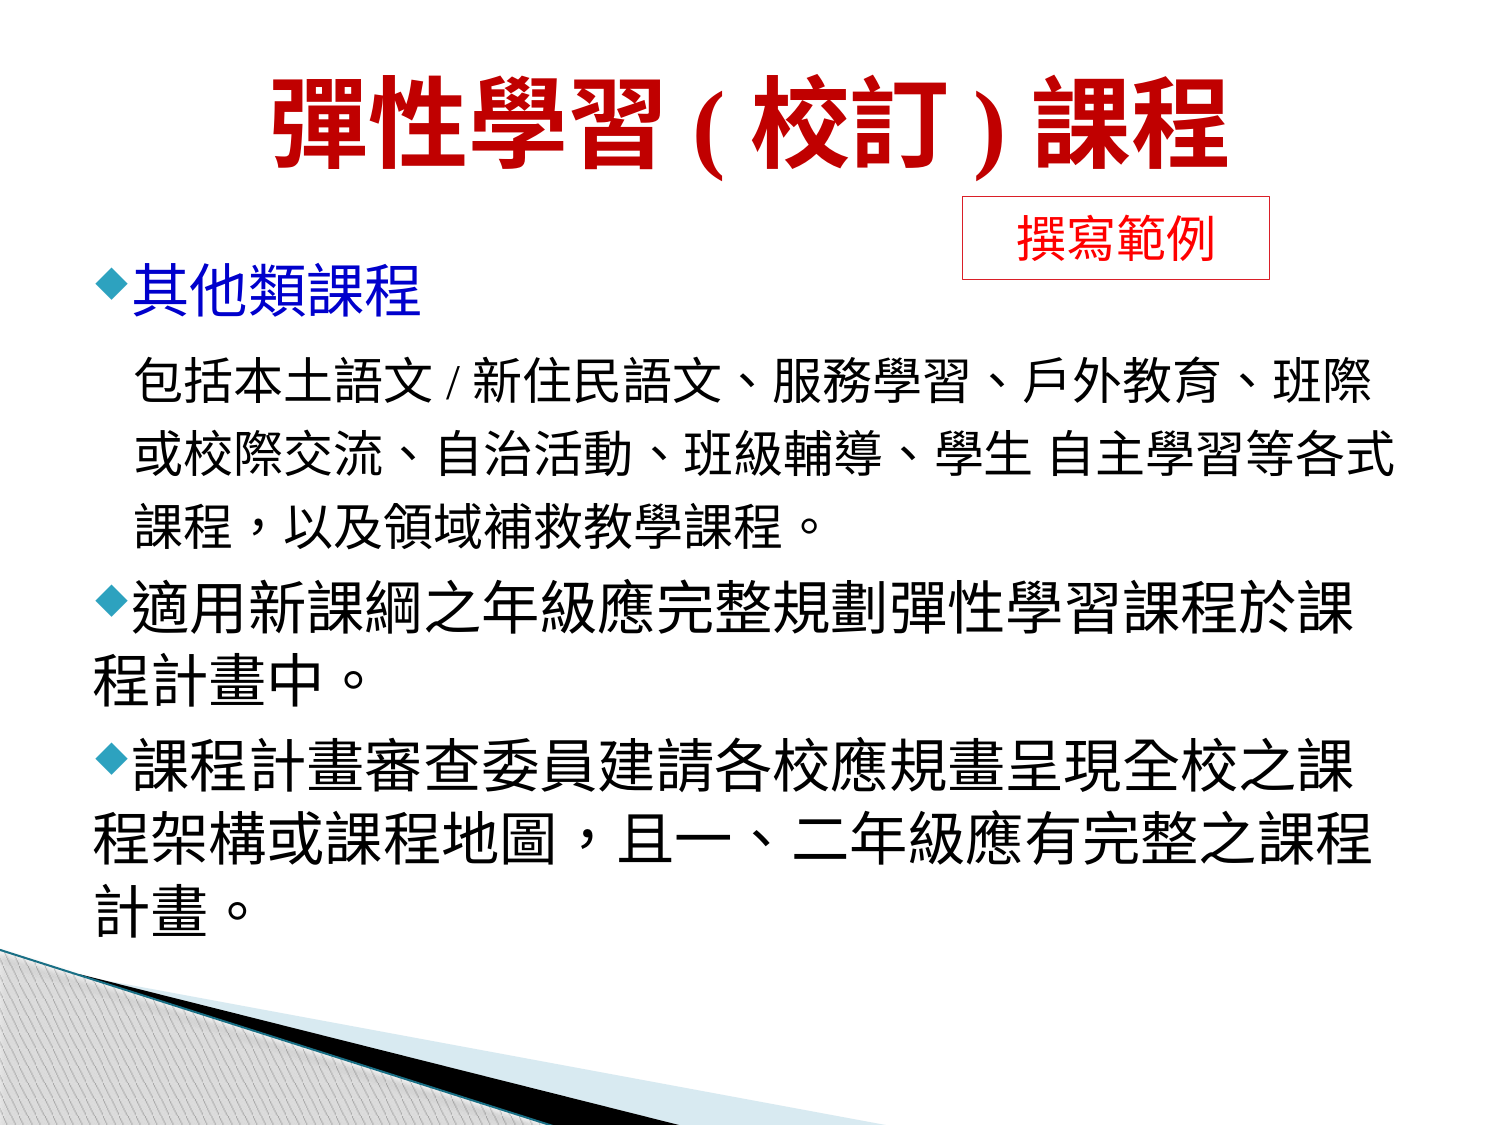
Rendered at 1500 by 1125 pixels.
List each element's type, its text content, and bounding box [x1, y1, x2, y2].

list 其他類課程 包括本土語文/新住民語文、服務學習、戶外教育、班際或校際交流、自治活動、班級輔導、學生 自主學習等各式課程，以及領域補救教學課程。 適用新課綱之年級應完整規劃彈性學習課程於課程計畫中。 課程計畫審查委員建請各校應規畫呈現全校之課程架構或課程地圖，且一、二年級應有完整之課程計畫。 [76, 243, 1428, 987]
text_box 撰寫範例 [958, 192, 1274, 283]
title 彈性學習(校訂)課程 [75, 45, 1425, 233]
